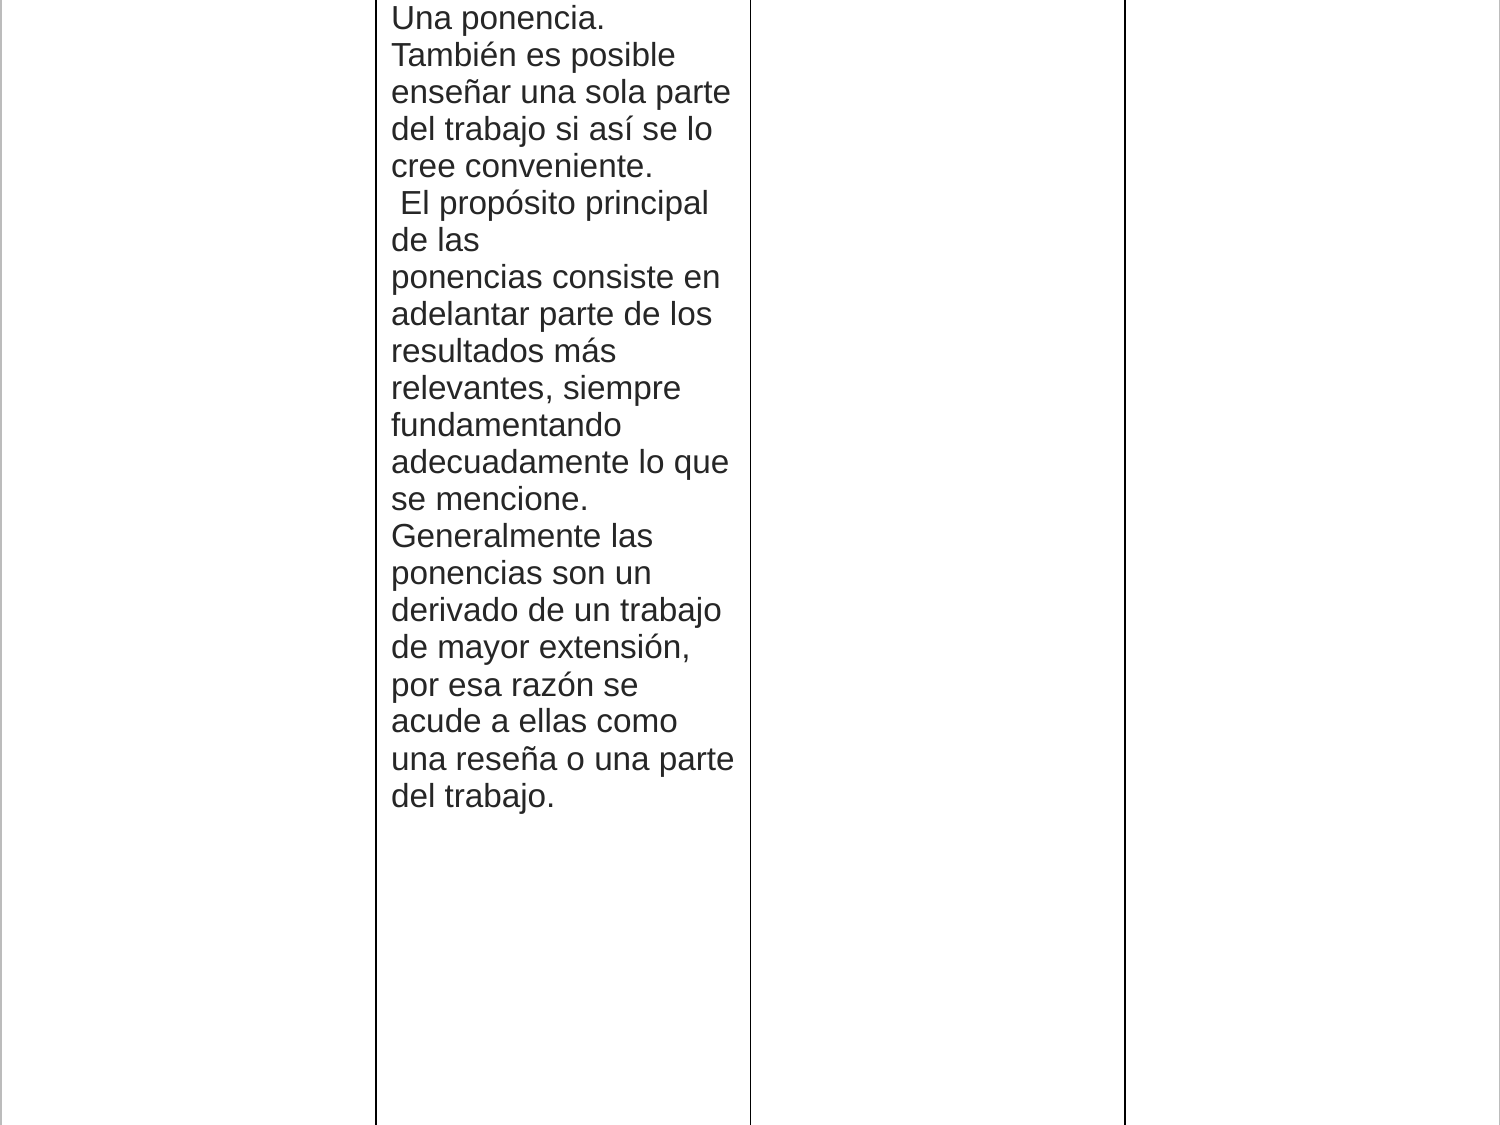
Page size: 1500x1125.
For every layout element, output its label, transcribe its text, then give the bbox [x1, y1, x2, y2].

table_header Una ponencia. También es posible enseñar una sola parte del trabajo si así se lo cree conveniente. El propósito principal de las ponencias consiste en adelantar parte de los resultados más relevantes, siempre fundamentando adecuadamente lo que se mencione. Generalmente las ponencias son un derivado de un trabajo de mayor extensión, por esa razón se acude a ellas como una reseña o una parte del trabajo. [377, 0, 750, 1125]
table_header [1126, 0, 1499, 1125]
table_header [2, 0, 375, 1125]
table_header [751, 0, 1124, 1125]
